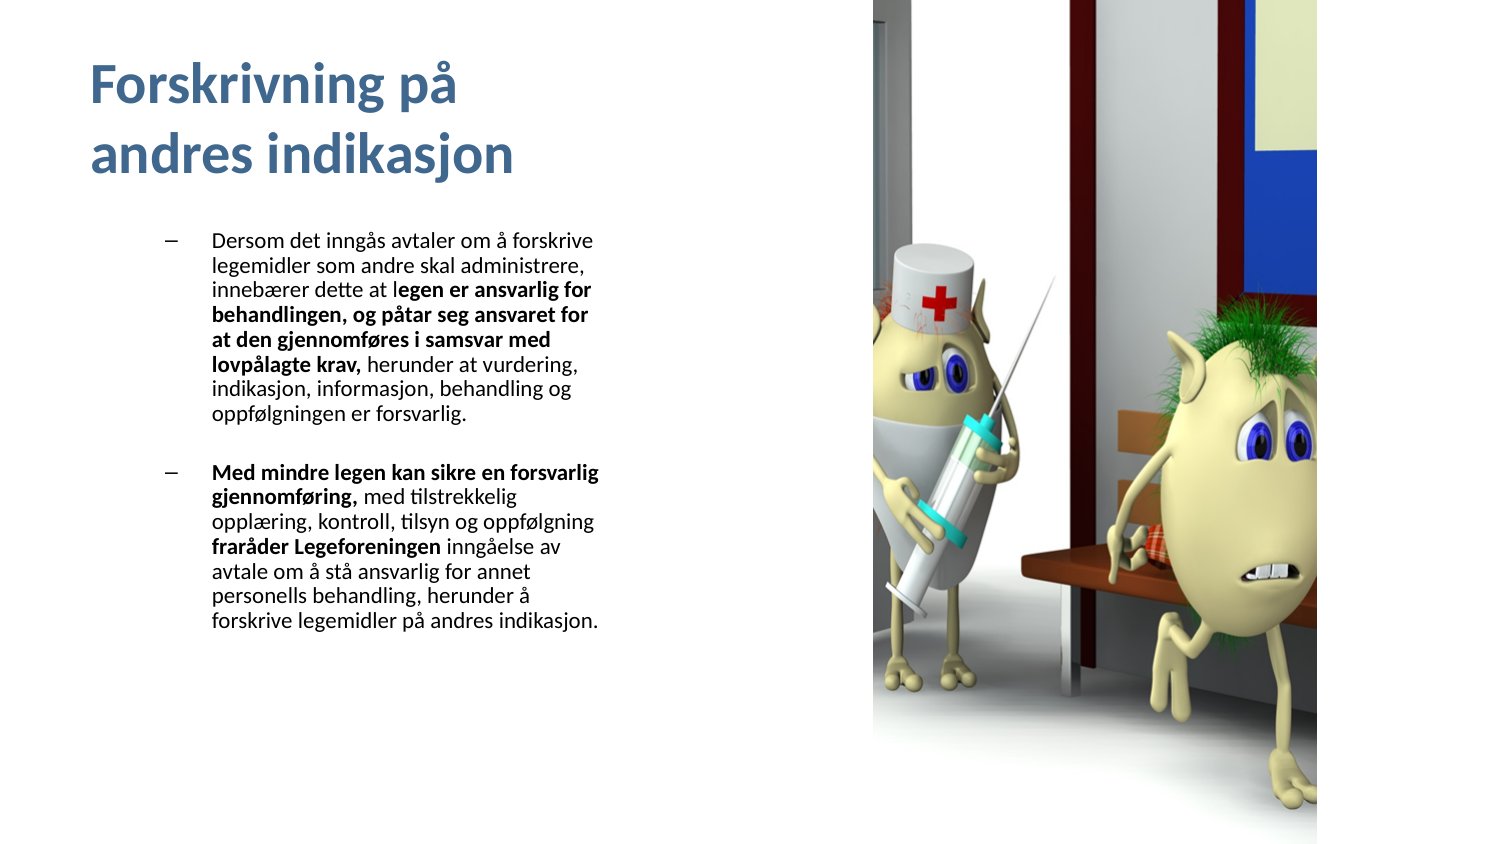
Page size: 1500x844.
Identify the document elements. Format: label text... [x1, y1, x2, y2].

picture [873, 0, 1318, 844]
list Dersom det inngås avtaler om å forskrive legemidler som andre skal administrere, innebærer dette at legen er ansvarlig for behandlingen, og påtar seg ansvaret for at den gjennomføres i samsvar med lovpålagte krav, herunder at vurdering, indikasjon, informasjon, behandling og oppfølgningen er forsvarlig. Med mindre legen kan sikre en forsvarlig gjennomføring, med tilstrekkelig opplæring, kontroll, tilsyn og oppfølgning fraråder Legeforeningen inngåelse av avtale om å stå ansvarlig for annet personells behandling, herunder å forskrive legemidler på andres indikasjon. [75, 221, 621, 754]
title Forskrivning på andres indikasjon [75, 33, 621, 198]
